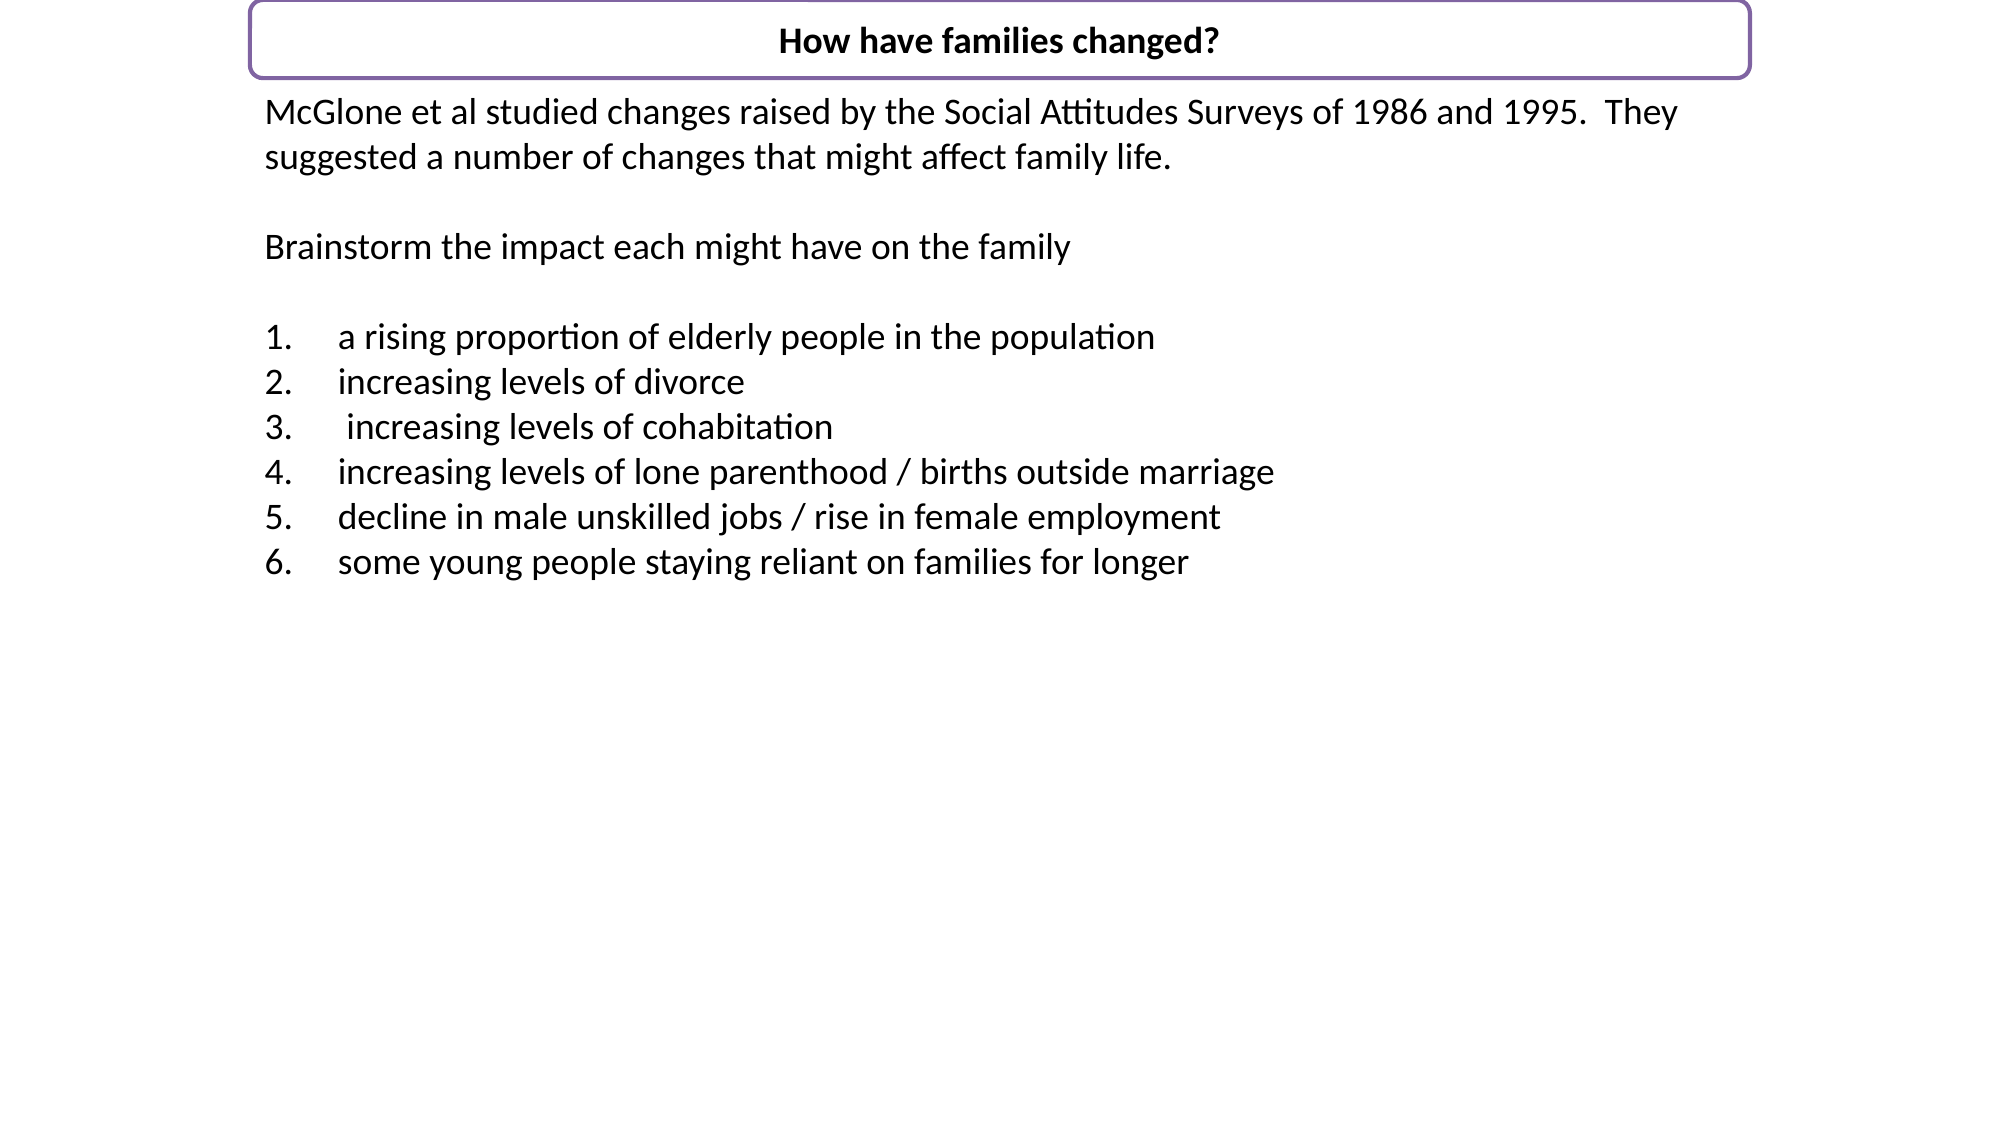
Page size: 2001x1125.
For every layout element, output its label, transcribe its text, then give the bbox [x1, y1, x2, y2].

text_box McGlone et al studied changes raised by the Social Attitudes Surveys of 1986 and 1995. They suggested a number of changes that might affect family life. Brainstorm the impact each might have on the family a rising proportion of elderly people in the population increasing levels of divorce increasing levels of cohabitation increasing levels of lone parenthood / births outside marriage decline in male unskilled jobs / rise in female employment some young people staying reliant on families for longer [249, 79, 1750, 589]
text_box How have families changed? [247, 0, 1753, 79]
